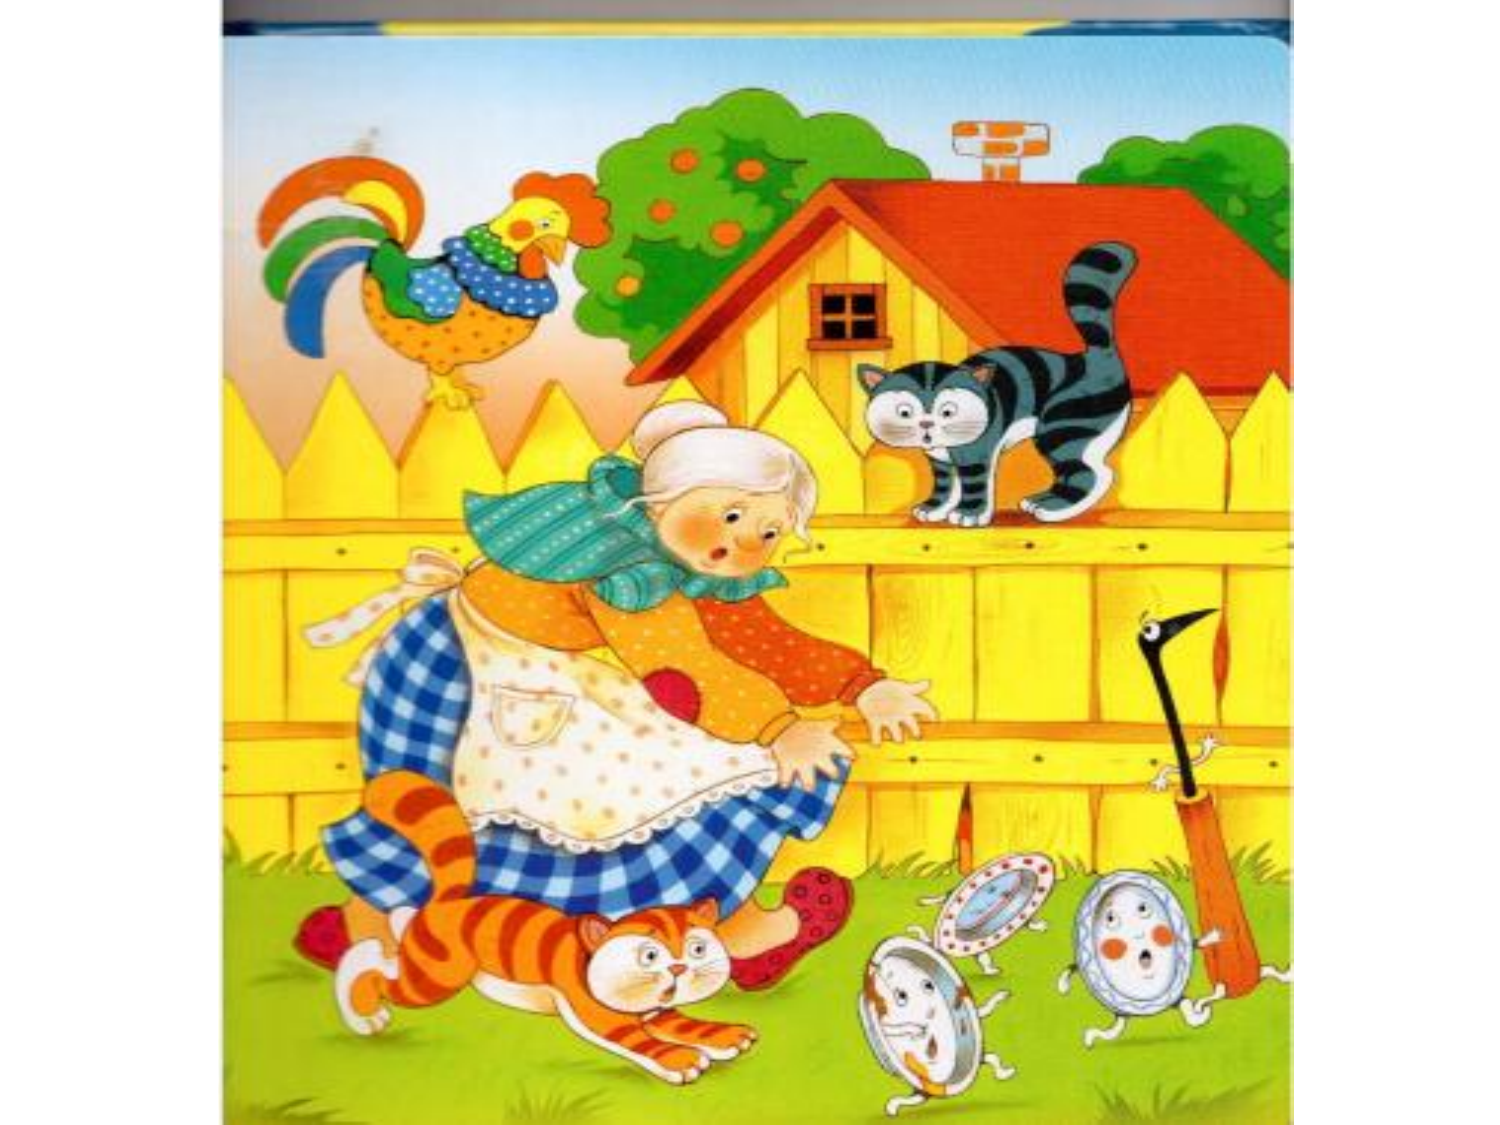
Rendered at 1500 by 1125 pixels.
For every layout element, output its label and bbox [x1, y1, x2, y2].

picture [218, 0, 1294, 1125]
